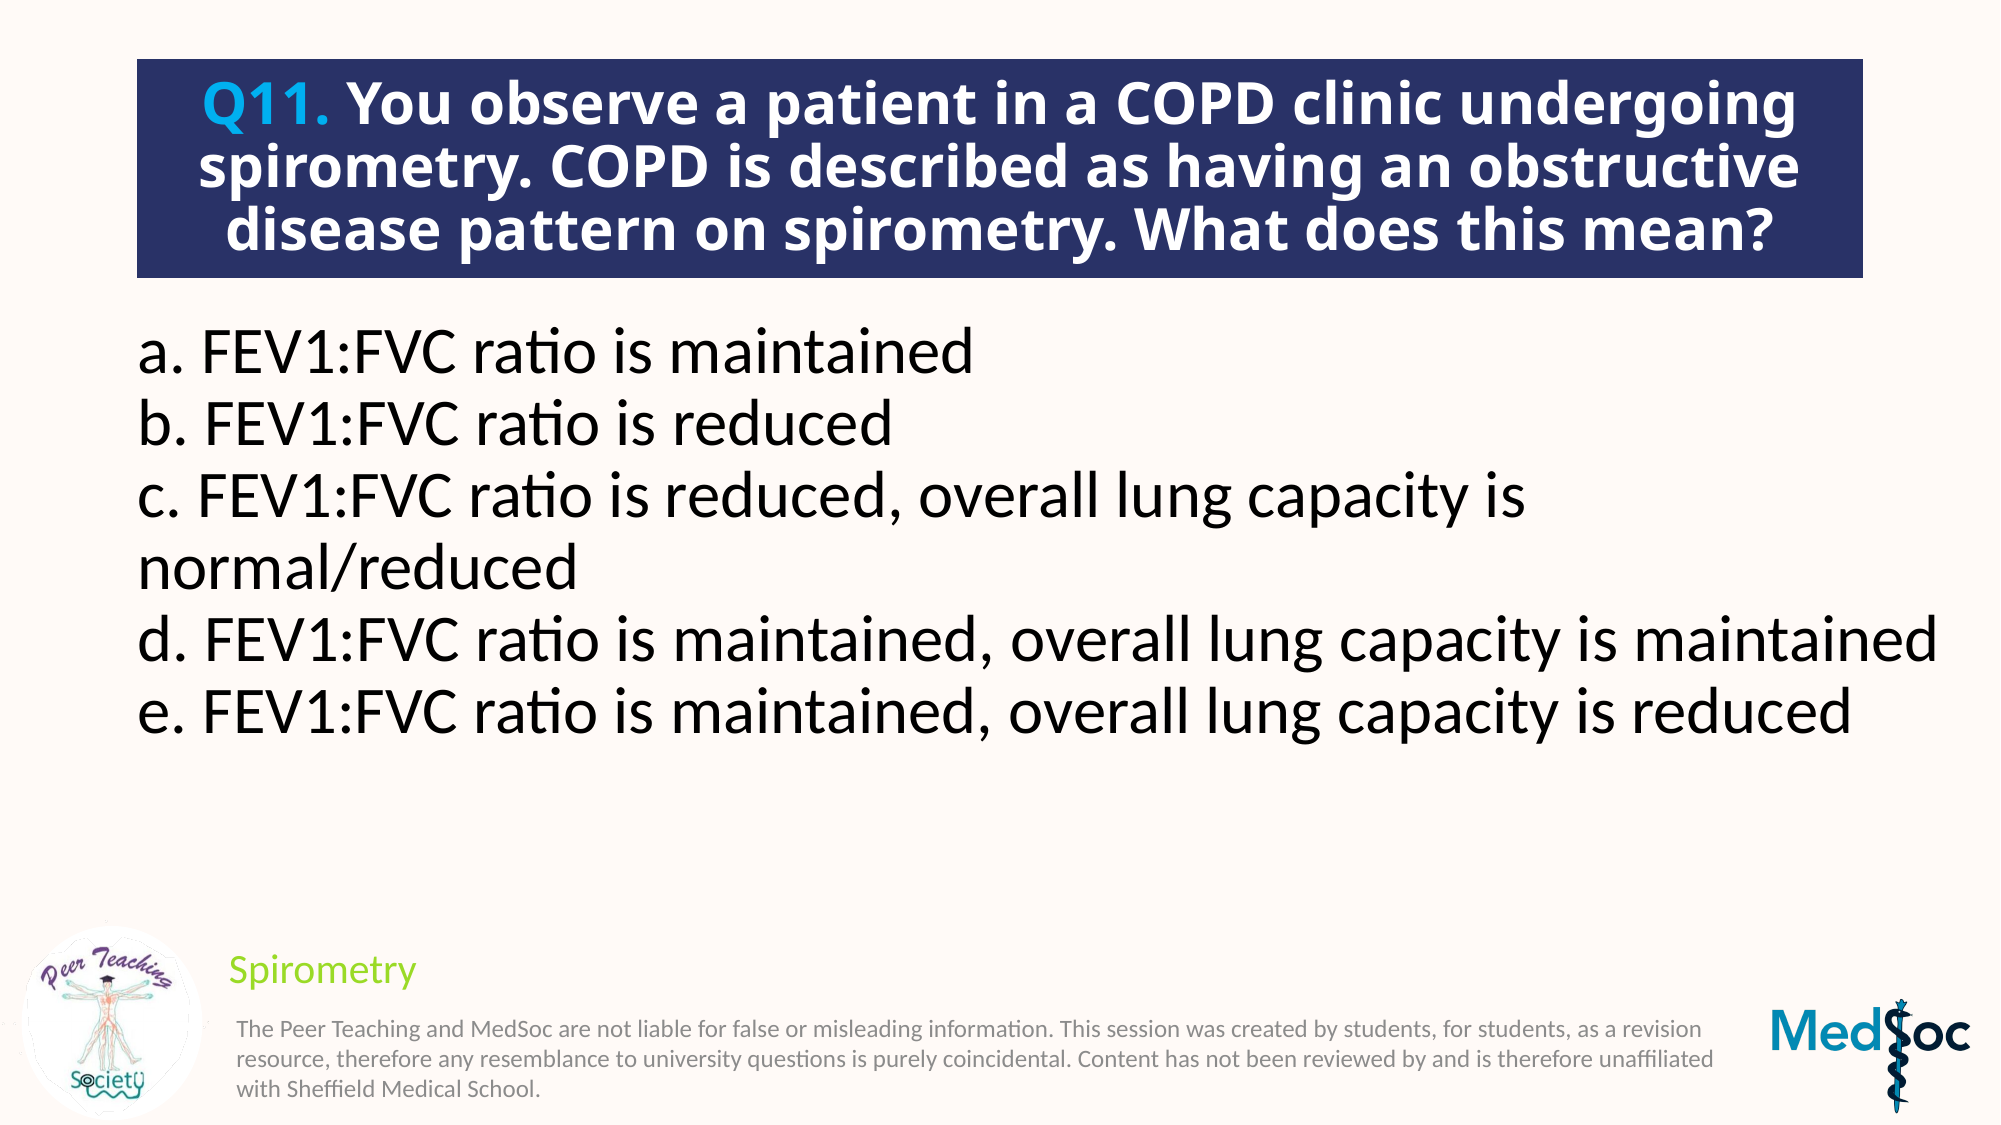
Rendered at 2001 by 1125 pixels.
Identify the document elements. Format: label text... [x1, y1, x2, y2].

title Q11. You observe a patient in a COPD clinic undergoing spirometry. COPD is described as having an obstructive disease pattern on spirometry. What does this mean? [137, 59, 1863, 278]
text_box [0, 915, 1980, 1125]
text_box a. FEV1:FVC ratio is maintained b. FEV1:FVC ratio is reduced c. FEV1:FVC ratio is reduced, overall lung capacity is normal/reduced d. FEV1:FVC ratio is maintained, overall lung capacity is maintained e. FEV1:FVC ratio is maintained, overall lung capacity is reduced [122, 308, 1978, 915]
